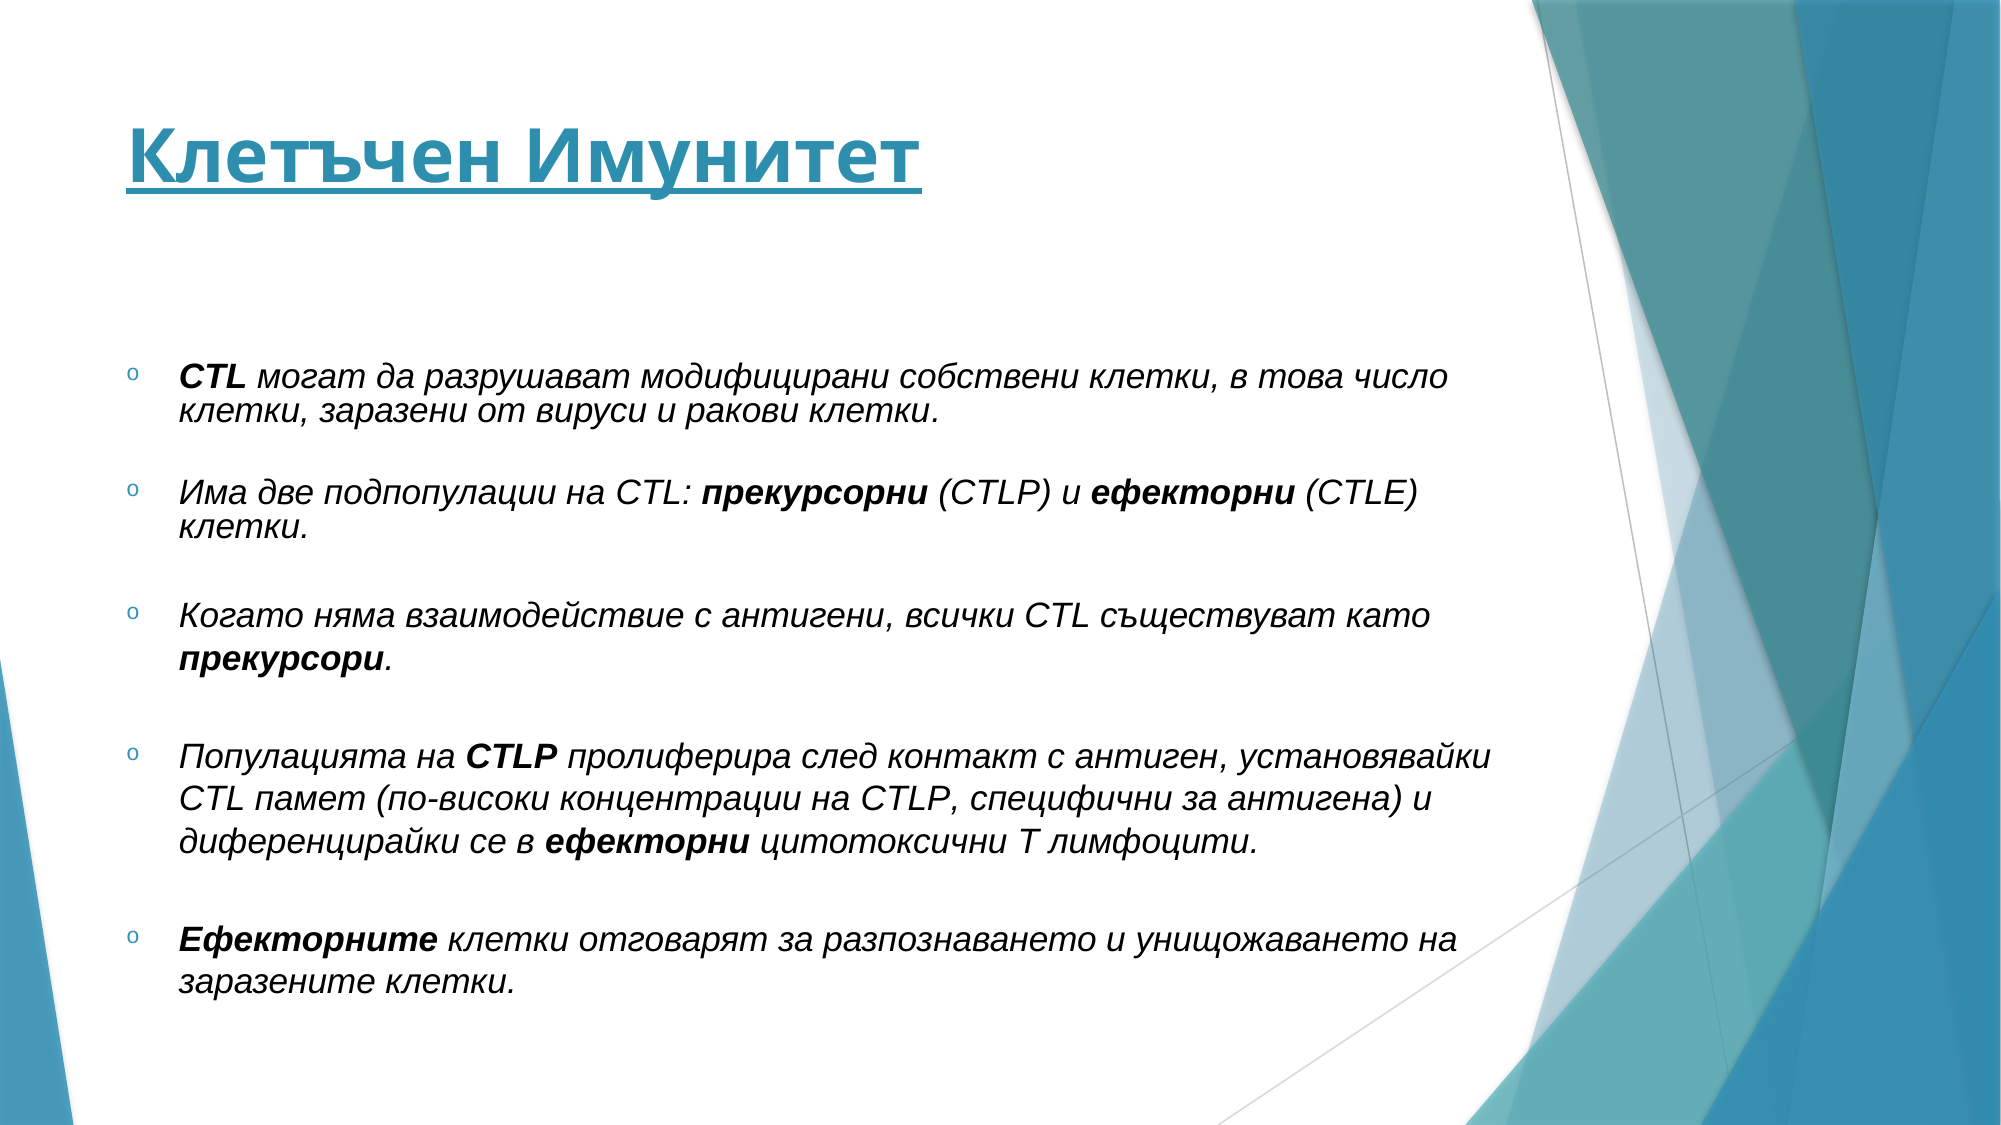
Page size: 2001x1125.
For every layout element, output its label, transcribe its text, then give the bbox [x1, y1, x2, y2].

title Клетъчен Имунитет [111, 99, 1522, 317]
list CTL могат да разрушават модифицирани собствени клетки, в това число клетки, заразени от вируси и ракови клетки. Има две подпопулации на CTL: прекурсорни (CTLP) и eфекторни (CTLE) клетки. Когато няма взаимодействие с антигени, всички CTL съществуват като прекурсори. Популацията на CTLP пролиферира след контакт с антиген, установявайки CTL памет (по-високи концентрации на CTLP, специфични за антигена) и диференцирайки се в ефекторни цитотоксични T лимфоцити. Eфекторните клетки отговарят за разпознаването и унищожаването на заразените клетки. [111, 354, 1522, 1040]
